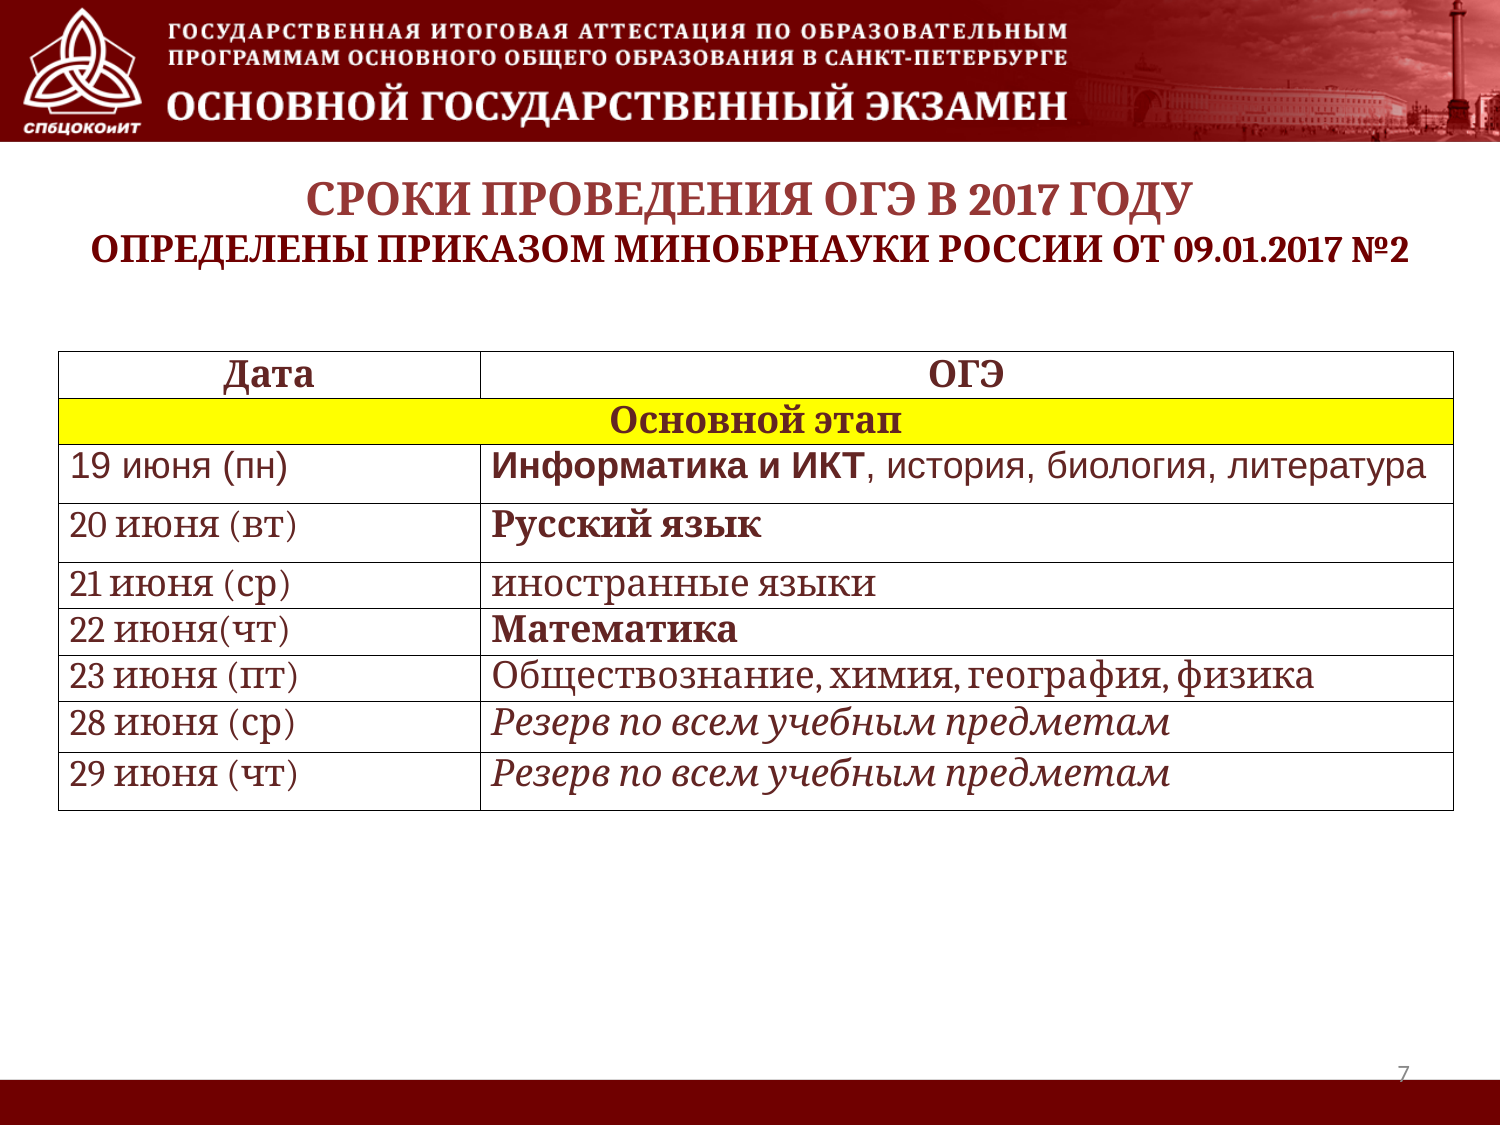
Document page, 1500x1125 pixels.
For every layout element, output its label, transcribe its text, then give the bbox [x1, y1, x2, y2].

title СРОКИ ПРОВЕДЕНИЯ ОГЭ В 2017 ГОДУ ОПРЕДЕЛЕНЫ ПРИКАЗОМ МИНОБРНАУКИ РОССИИ ОТ 09.01.2017 №2 [74, 161, 1426, 351]
table_cell 21 июня (ср) [59, 563, 480, 608]
table_cell Обществознание, химия, география, физика [481, 656, 1453, 701]
table_cell 23 июня (пт) [59, 656, 480, 701]
table_cell Русский язык [481, 504, 1453, 562]
table_cell 29 июня (чт) [59, 753, 480, 810]
table_cell 19 июня (пн) [59, 445, 480, 503]
text_box 7 [1074, 1042, 1425, 1103]
table_cell Резерв по всем учебным предметам [481, 753, 1453, 810]
table_cell 22 июня(чт) [59, 609, 480, 655]
table_cell Математика [481, 609, 1453, 655]
table_cell 28 июня (ср) [59, 702, 480, 752]
table_cell иностранные языки [481, 563, 1453, 608]
table_header ОГЭ [481, 352, 1453, 398]
table_cell Резерв по всем учебным предметам [481, 702, 1453, 752]
table_cell 20 июня (вт) [59, 504, 480, 562]
picture [0, 0, 1500, 1125]
table_header Дата [59, 352, 480, 398]
table_cell Основной этап [59, 399, 1453, 444]
table_cell Информатика и ИКТ, история, биология, литература [481, 445, 1453, 503]
